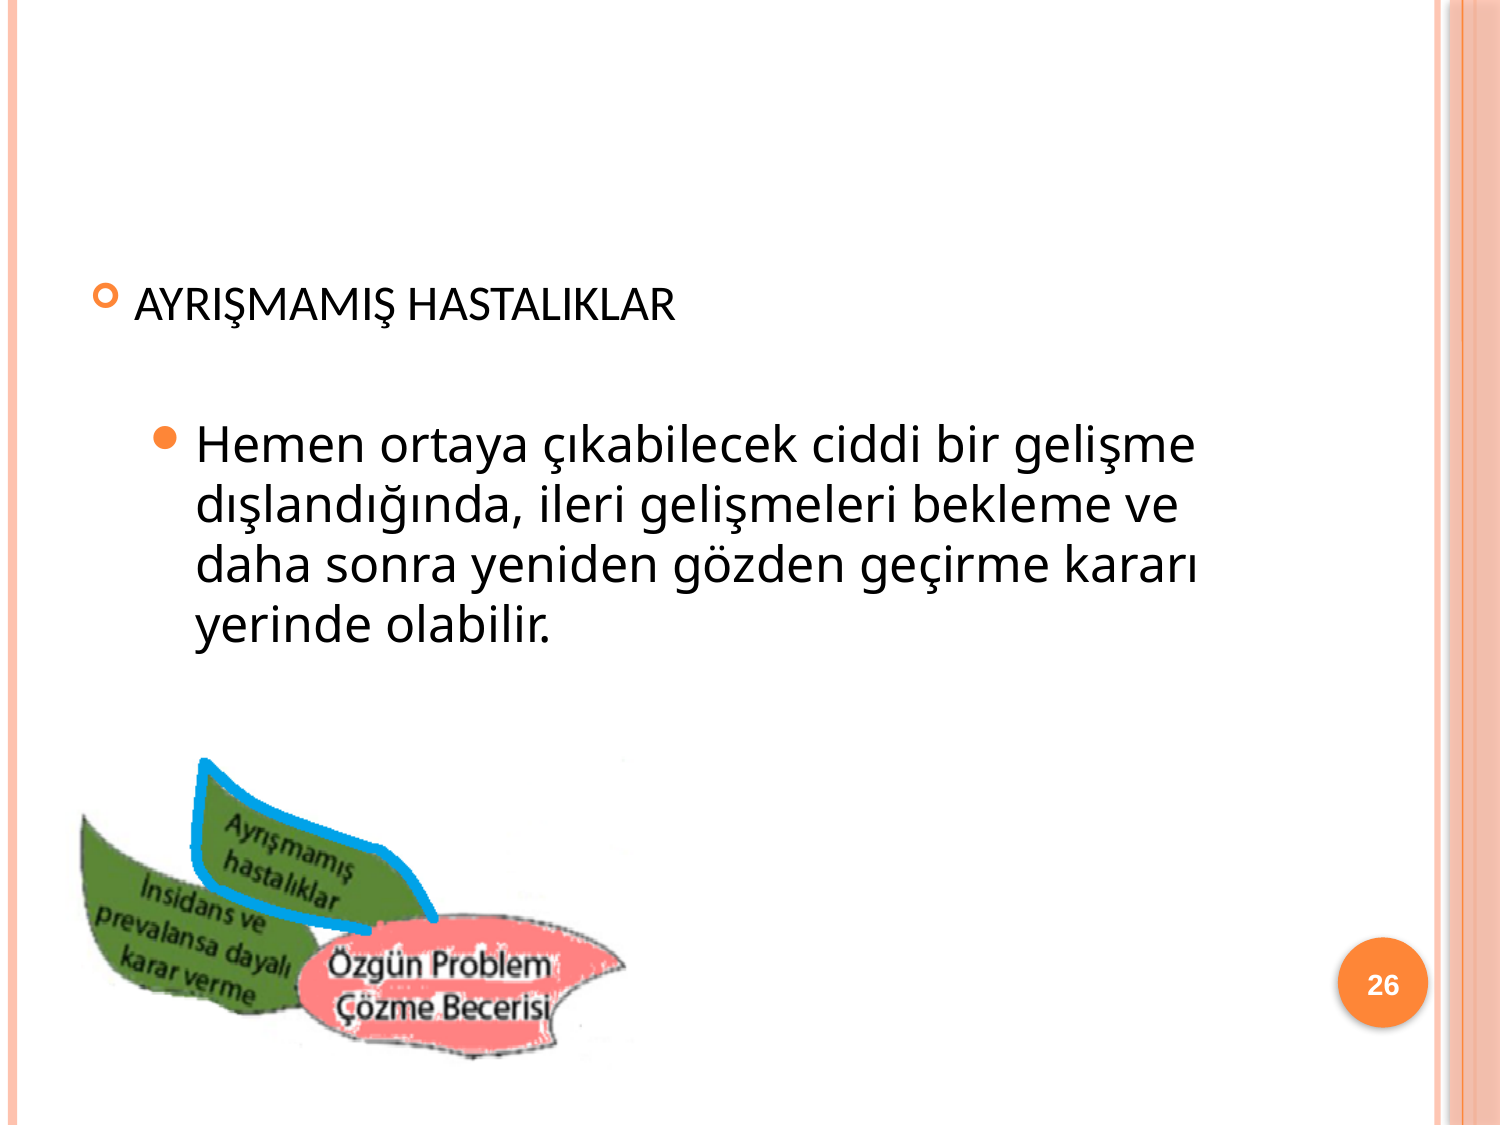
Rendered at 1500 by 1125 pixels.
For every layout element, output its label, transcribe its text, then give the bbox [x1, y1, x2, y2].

list AYRIŞMAMIŞ HASTALIKLAR Hemen ortaya çıkabilecek ciddi bir gelişme dışlandığında, ileri gelişmeleri bekleme ve daha sonra yeniden gözden geçirme kararı yerinde olabilir. [74, 262, 1301, 1063]
picture [61, 695, 651, 1122]
slide_number 26 [1333, 940, 1434, 1026]
